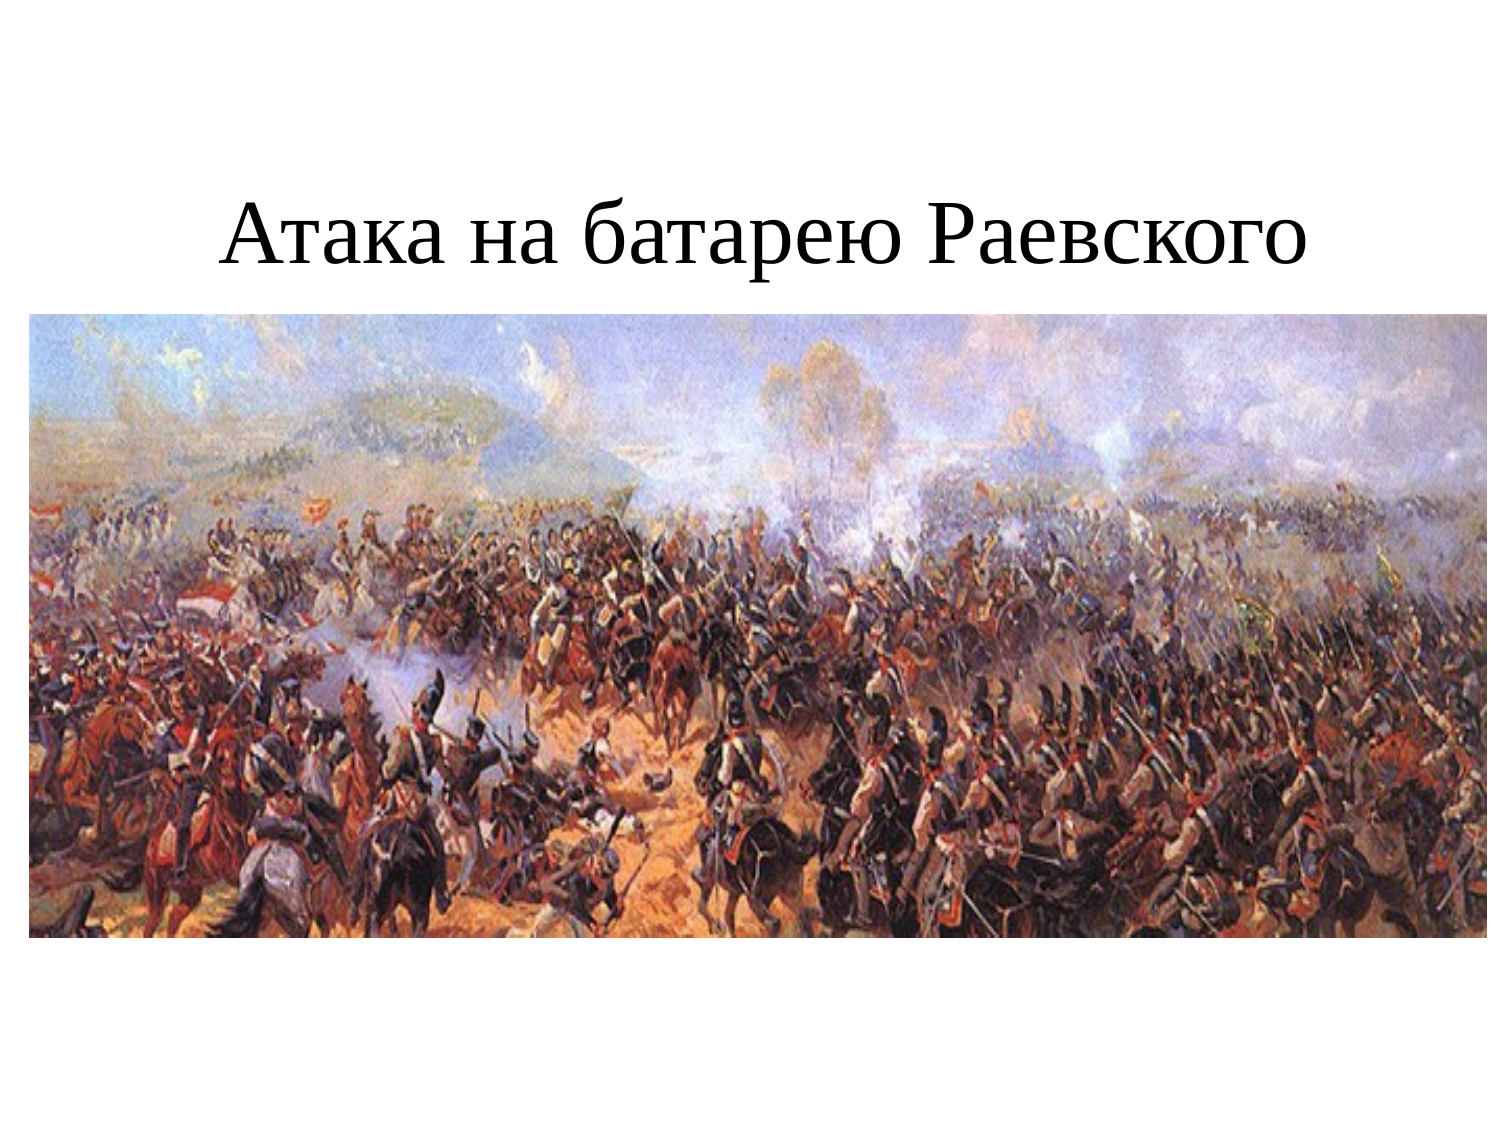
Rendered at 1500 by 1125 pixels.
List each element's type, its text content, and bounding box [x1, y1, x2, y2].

picture [29, 314, 1487, 938]
title Атака на батарею Раевского [29, 54, 1500, 242]
